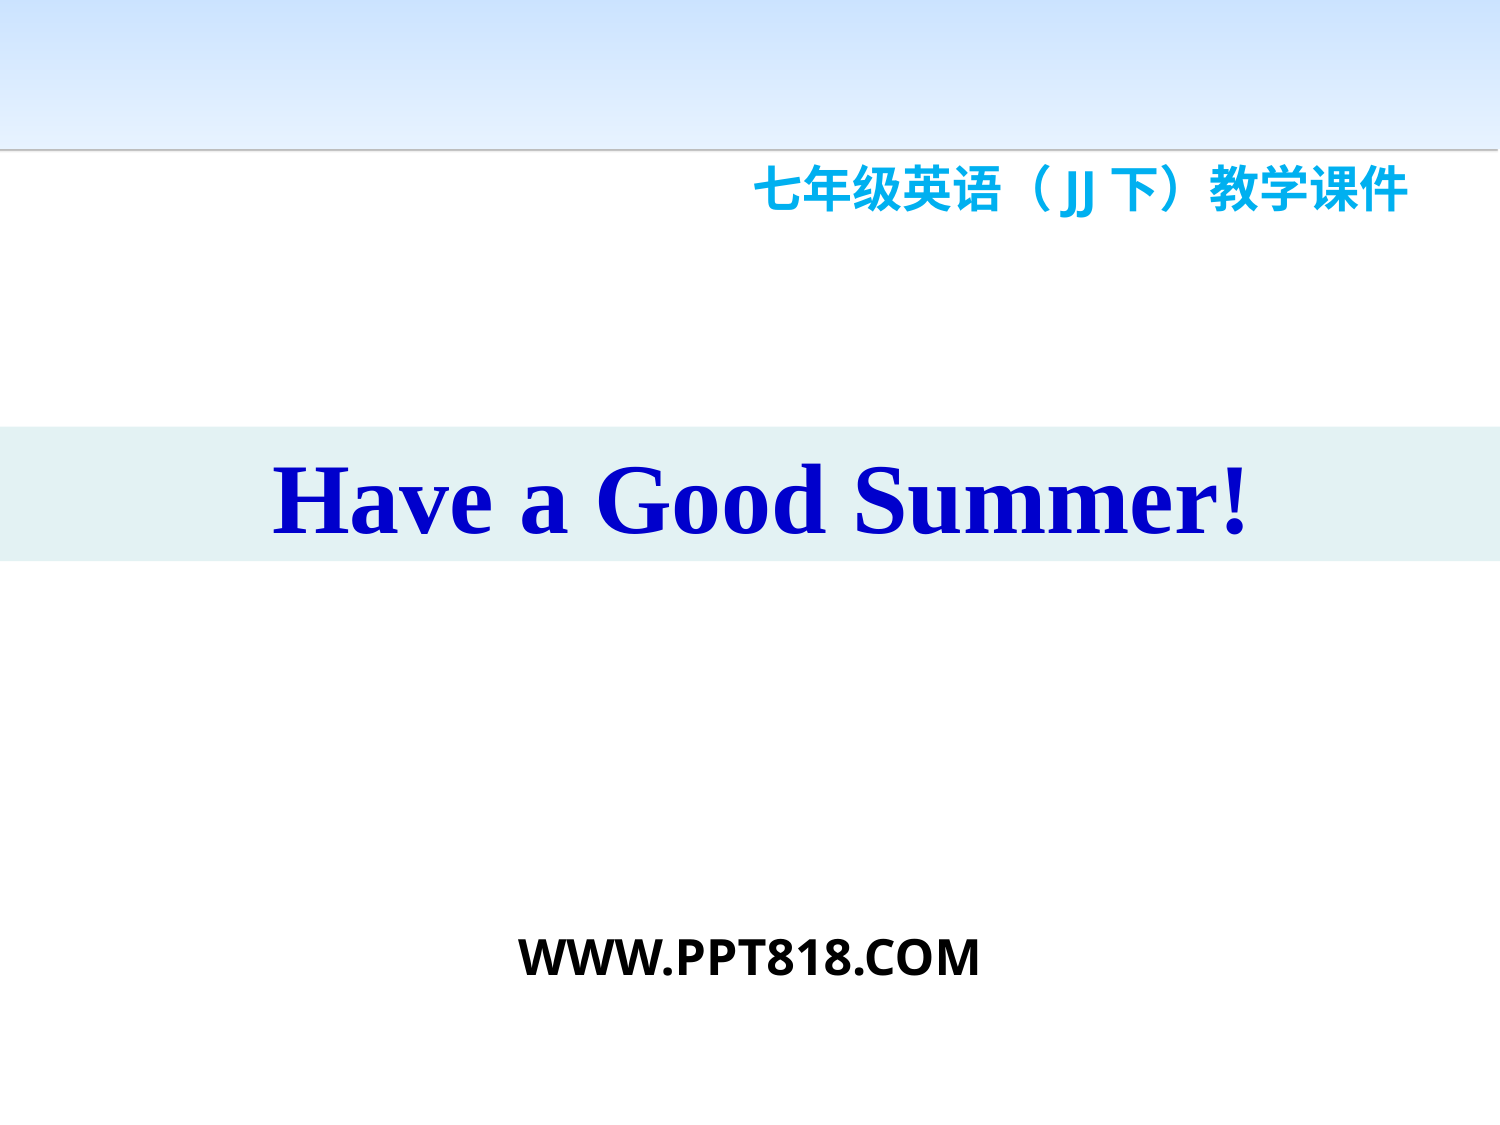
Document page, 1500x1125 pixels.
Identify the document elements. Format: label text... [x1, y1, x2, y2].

text_box 七年级英语（JJ下）教学课件 [737, 149, 1500, 225]
text_box Have a Good Summer! [0, 426, 1500, 562]
text_box WWW.PPT818.COM [447, 912, 1053, 994]
